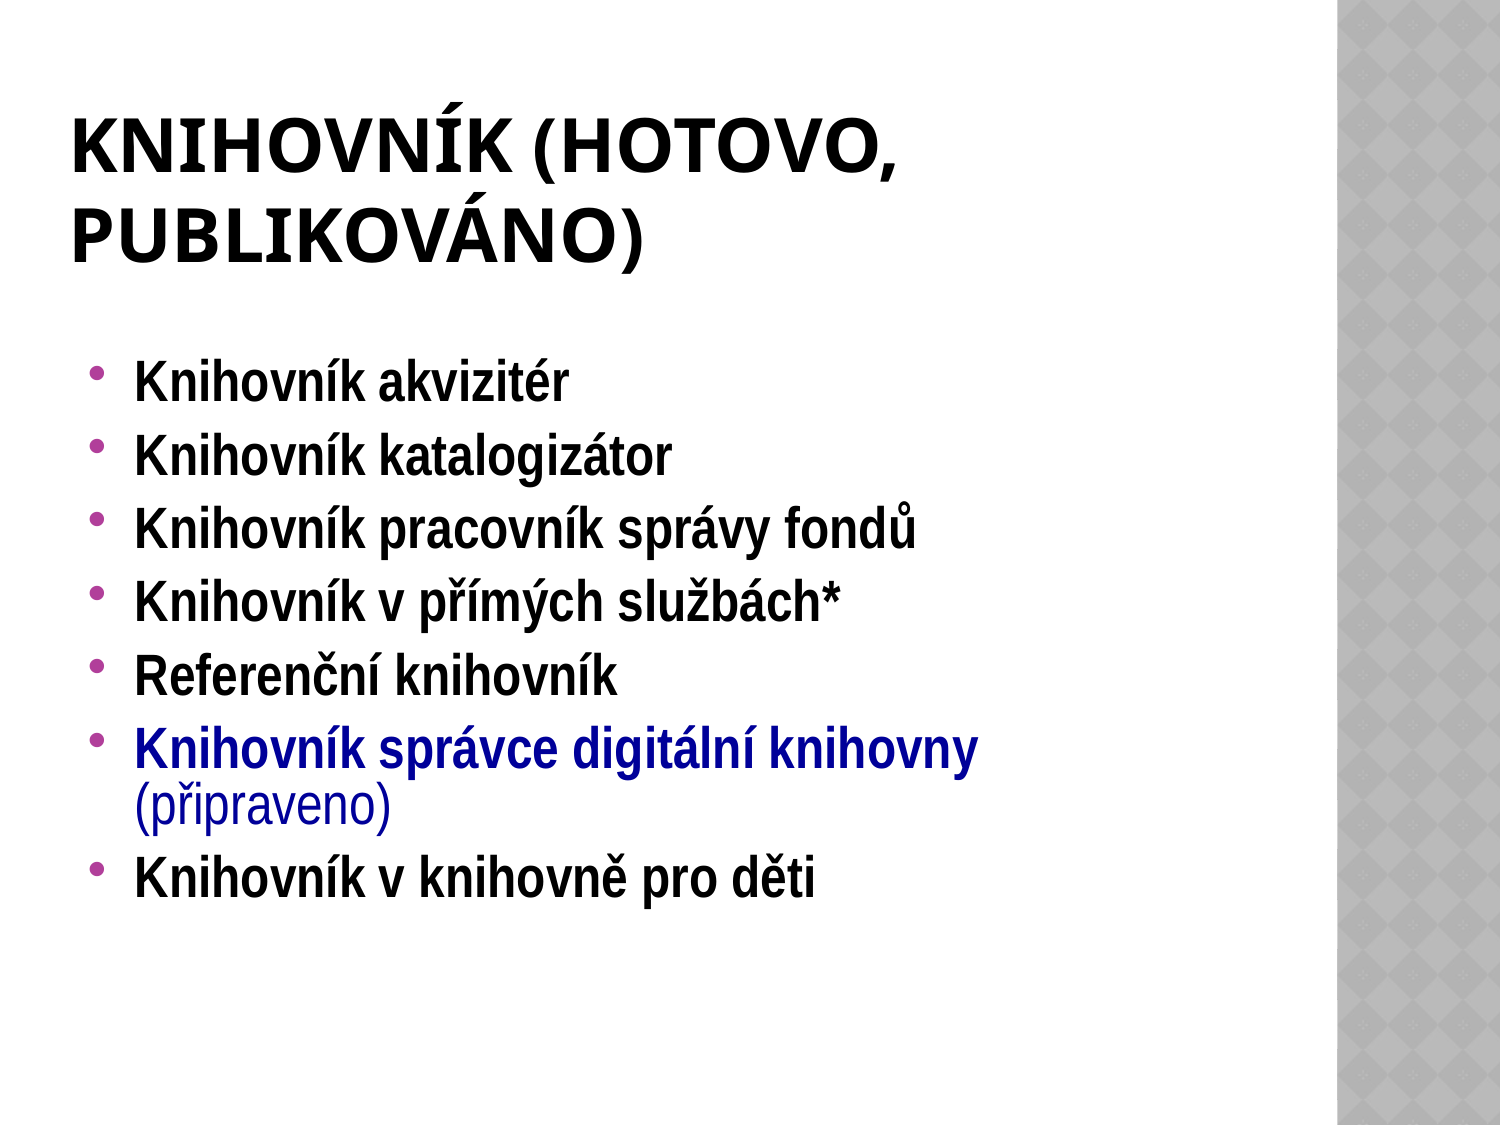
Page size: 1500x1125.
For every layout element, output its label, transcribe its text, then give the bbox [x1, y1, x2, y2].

title Knihovník (hotovo, Publikováno) [53, 90, 1404, 219]
list Knihovník akvizitér Knihovník katalogizátor Knihovník pracovník správy fondů Knihovník v přímých službách* Referenční knihovník Knihovník správce digitální knihovny (připraveno) Knihovník v knihovně pro děti [75, 349, 1263, 1059]
